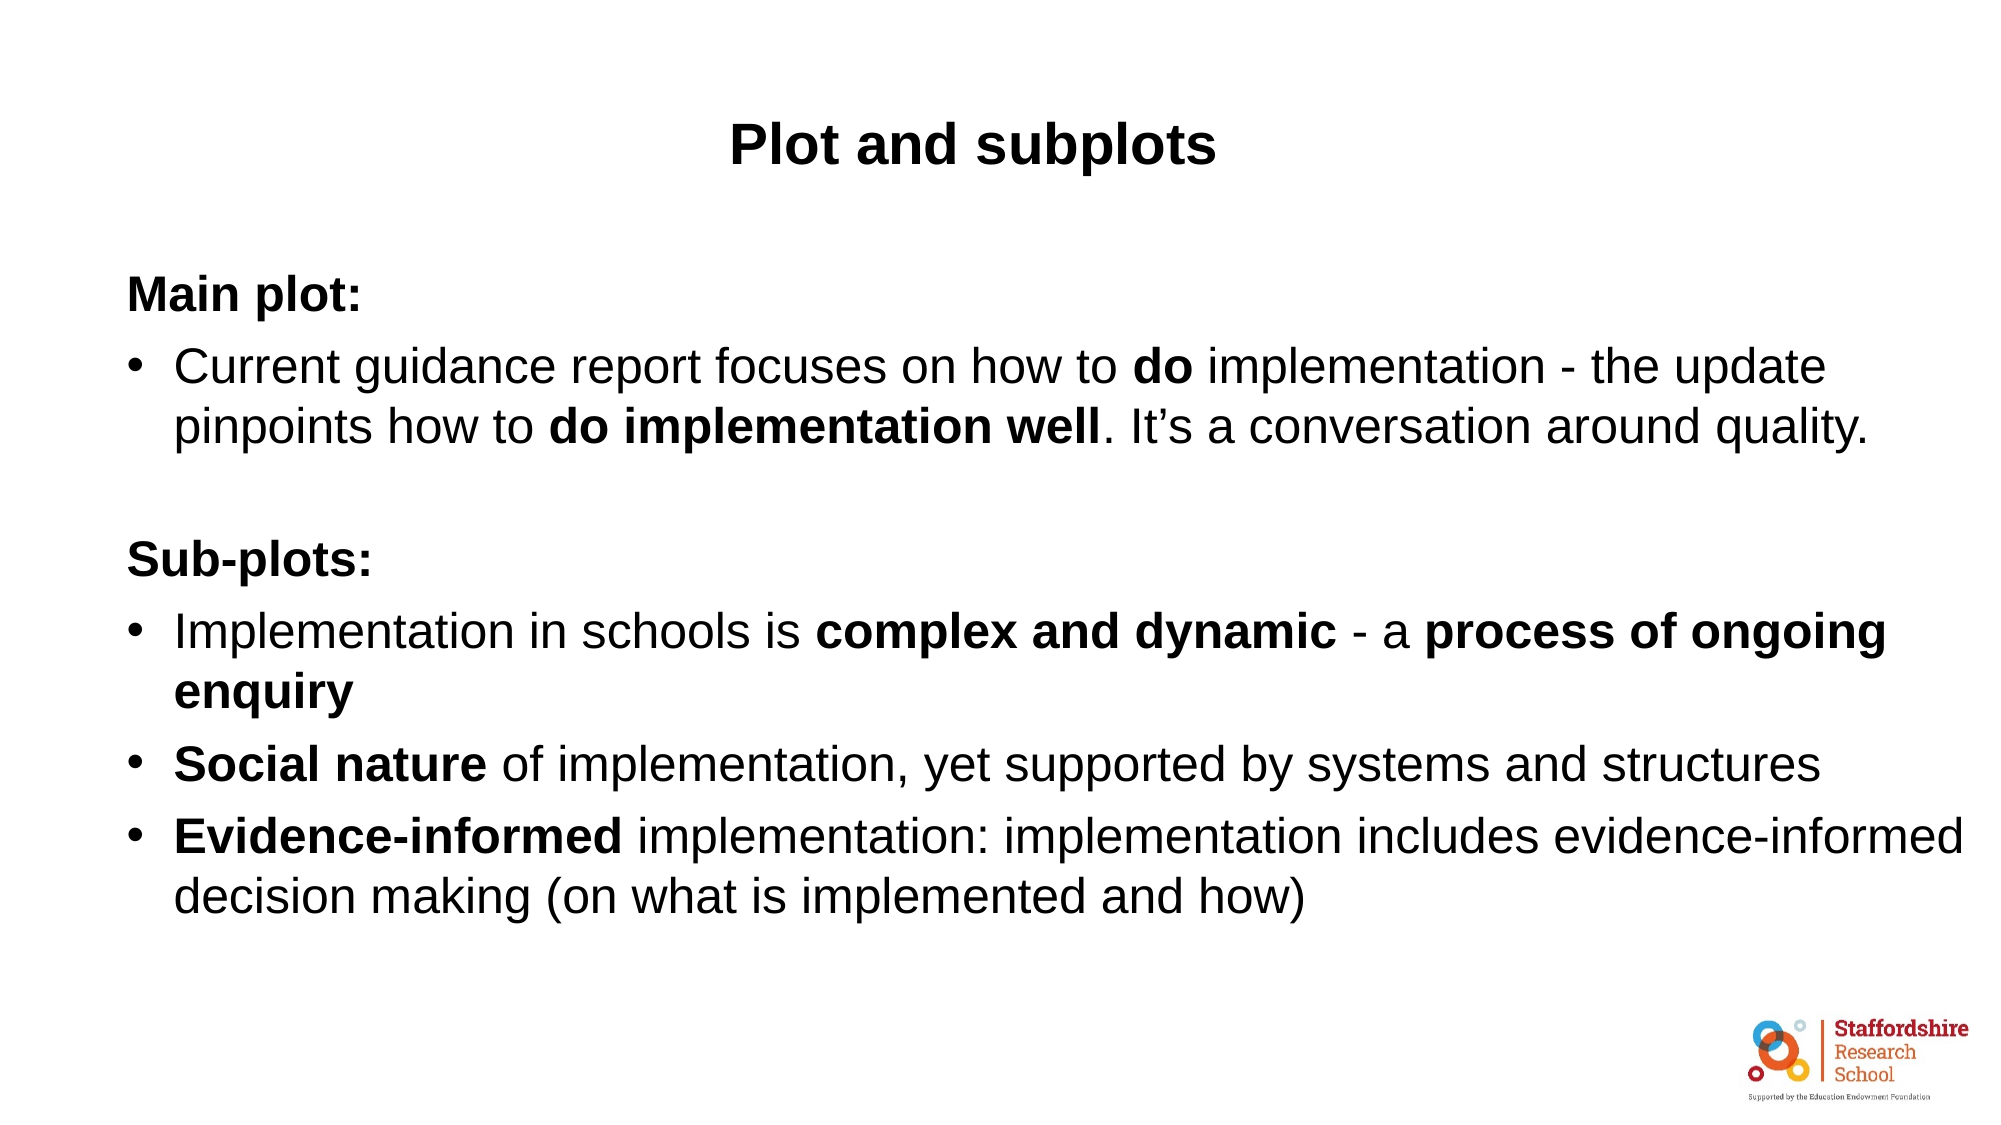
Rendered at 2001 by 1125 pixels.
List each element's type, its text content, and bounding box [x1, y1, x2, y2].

text_box Main plot: Current guidance report focuses on how to do implementation - the update pinpoints how to do implementation well. It’s a conversation around quality. Sub-plots: Implementation in schools is complex and dynamic - a process of ongoing enquiry Social nature of implementation, yet supported by systems and structures Evidence-informed implementation: implementation includes evidence-informed decision making (on what is implemented and how) [111, 253, 2000, 989]
title Plot and subplots [111, 36, 1837, 253]
picture [1717, 989, 2000, 1124]
